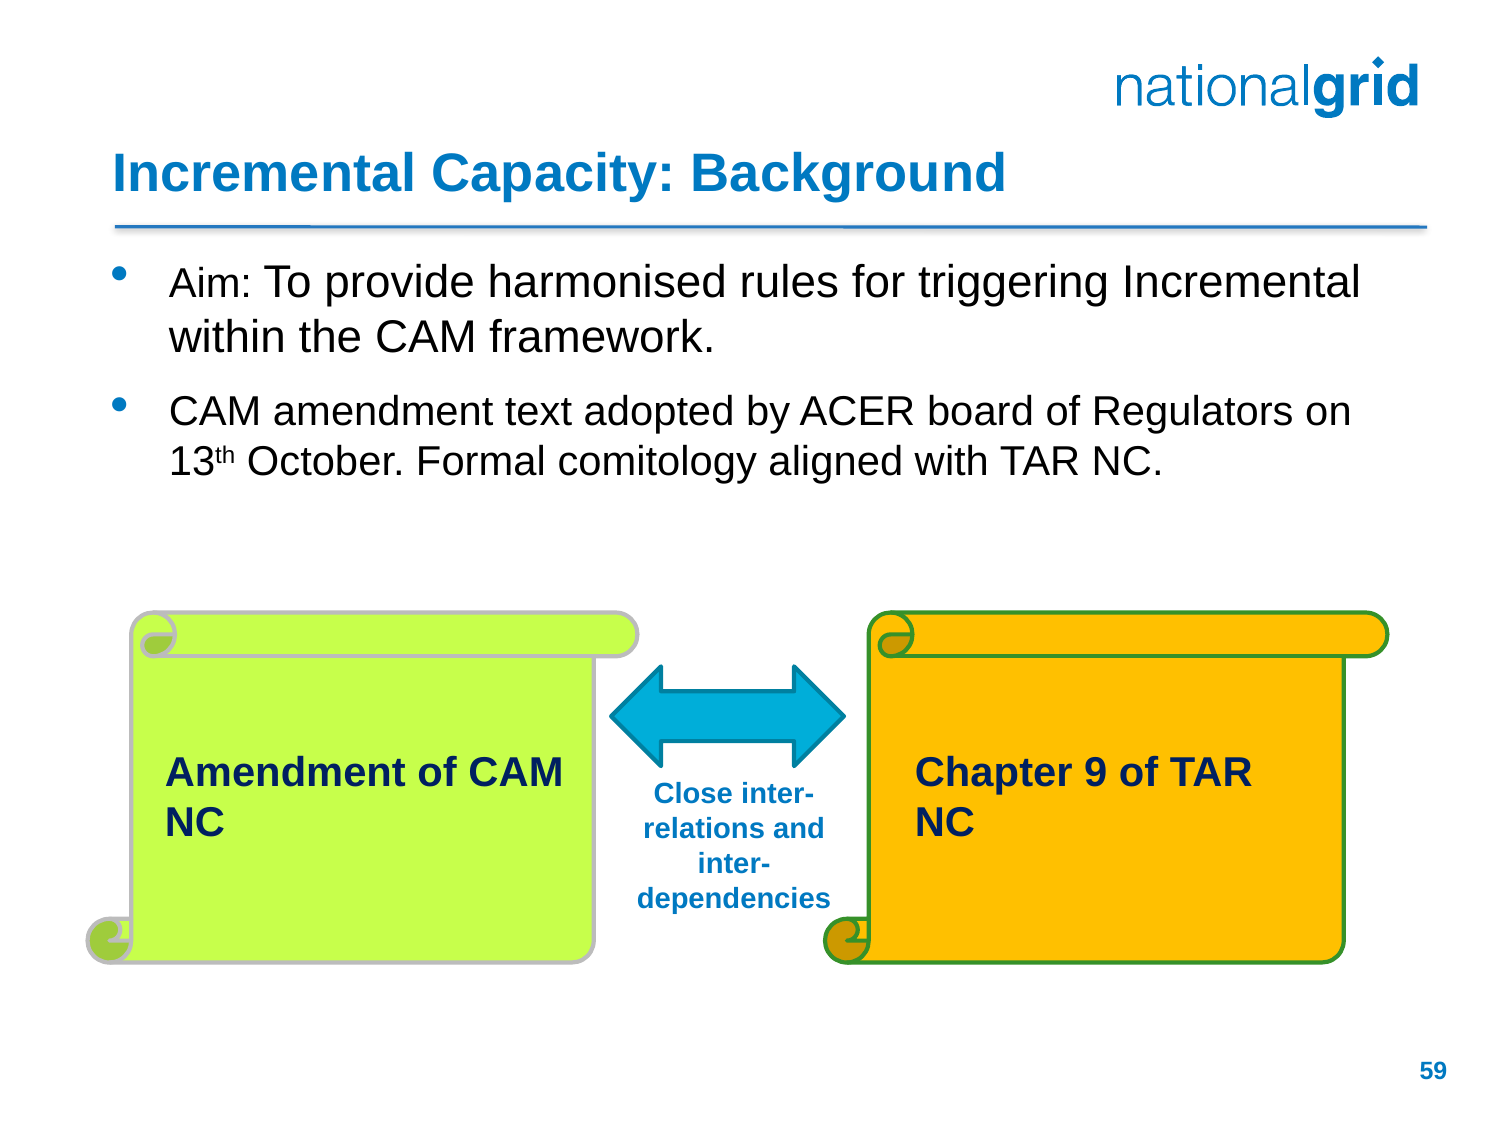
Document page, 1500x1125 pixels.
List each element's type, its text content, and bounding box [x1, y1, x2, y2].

text_box [822, 610, 1390, 965]
text_box Amendment of CAM NC [149, 737, 588, 853]
text_box Chapter 9 of TAR NC [899, 737, 1338, 853]
title Incremental Capacity: Background [97, 129, 1425, 211]
text_box [85, 610, 640, 965]
slide_number 59 [1112, 1046, 1463, 1107]
list Aim: To provide harmonised rules for triggering Incremental within the CAM framework. CAM amendment text adopted by ACER board of Regulators on 13th October. Formal comitology aligned with TAR NC. [97, 243, 1425, 1032]
text_box [609, 664, 847, 767]
text_box Close inter-relations and inter-dependencies [617, 767, 851, 922]
